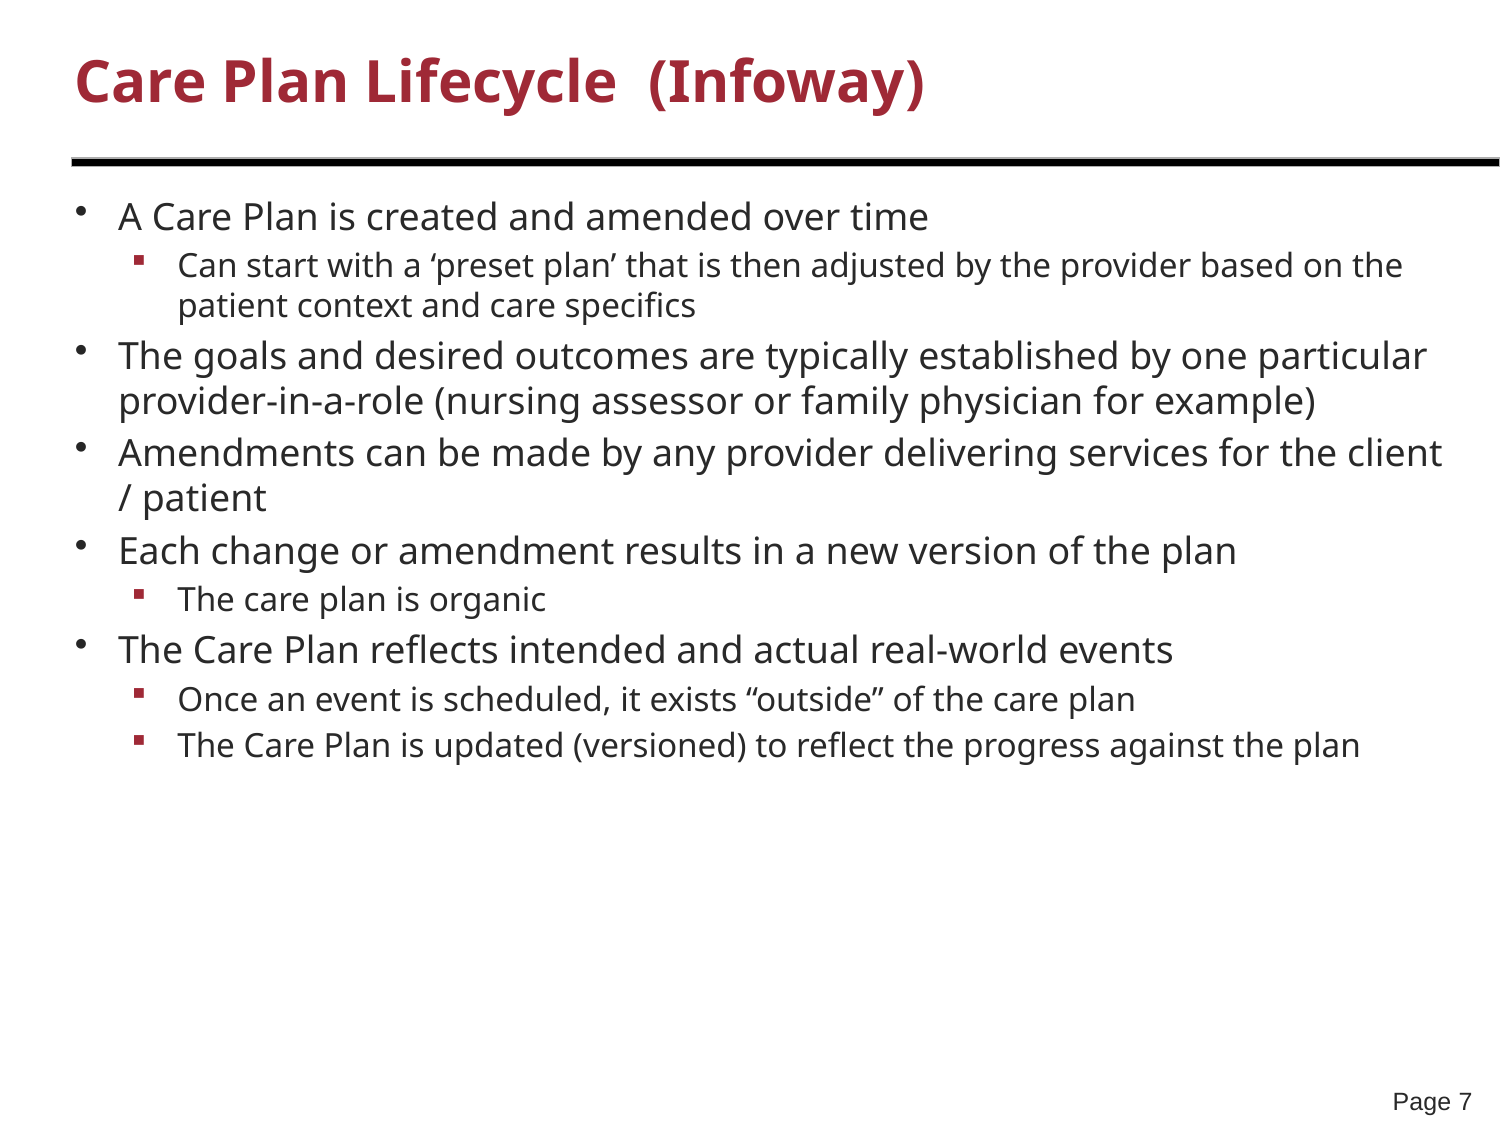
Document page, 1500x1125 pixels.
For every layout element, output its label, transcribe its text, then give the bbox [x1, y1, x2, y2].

title Care Plan Lifecycle (Infoway) [74, 19, 1447, 139]
list A Care Plan is created and amended over time Can start with a ‘preset plan’ that is then adjusted by the provider based on the patient context and care specifics The goals and desired outcomes are typically established by one particular provider-in-a-role (nursing assessor or family physician for example) Amendments can be made by any provider delivering services for the client / patient Each change or amendment results in a new version of the plan The care plan is organic The Care Plan reflects intended and actual real-world events Once an event is scheduled, it exists “outside” of the care plan The Care Plan is updated (versioned) to reflect the progress against the plan [74, 192, 1448, 1059]
